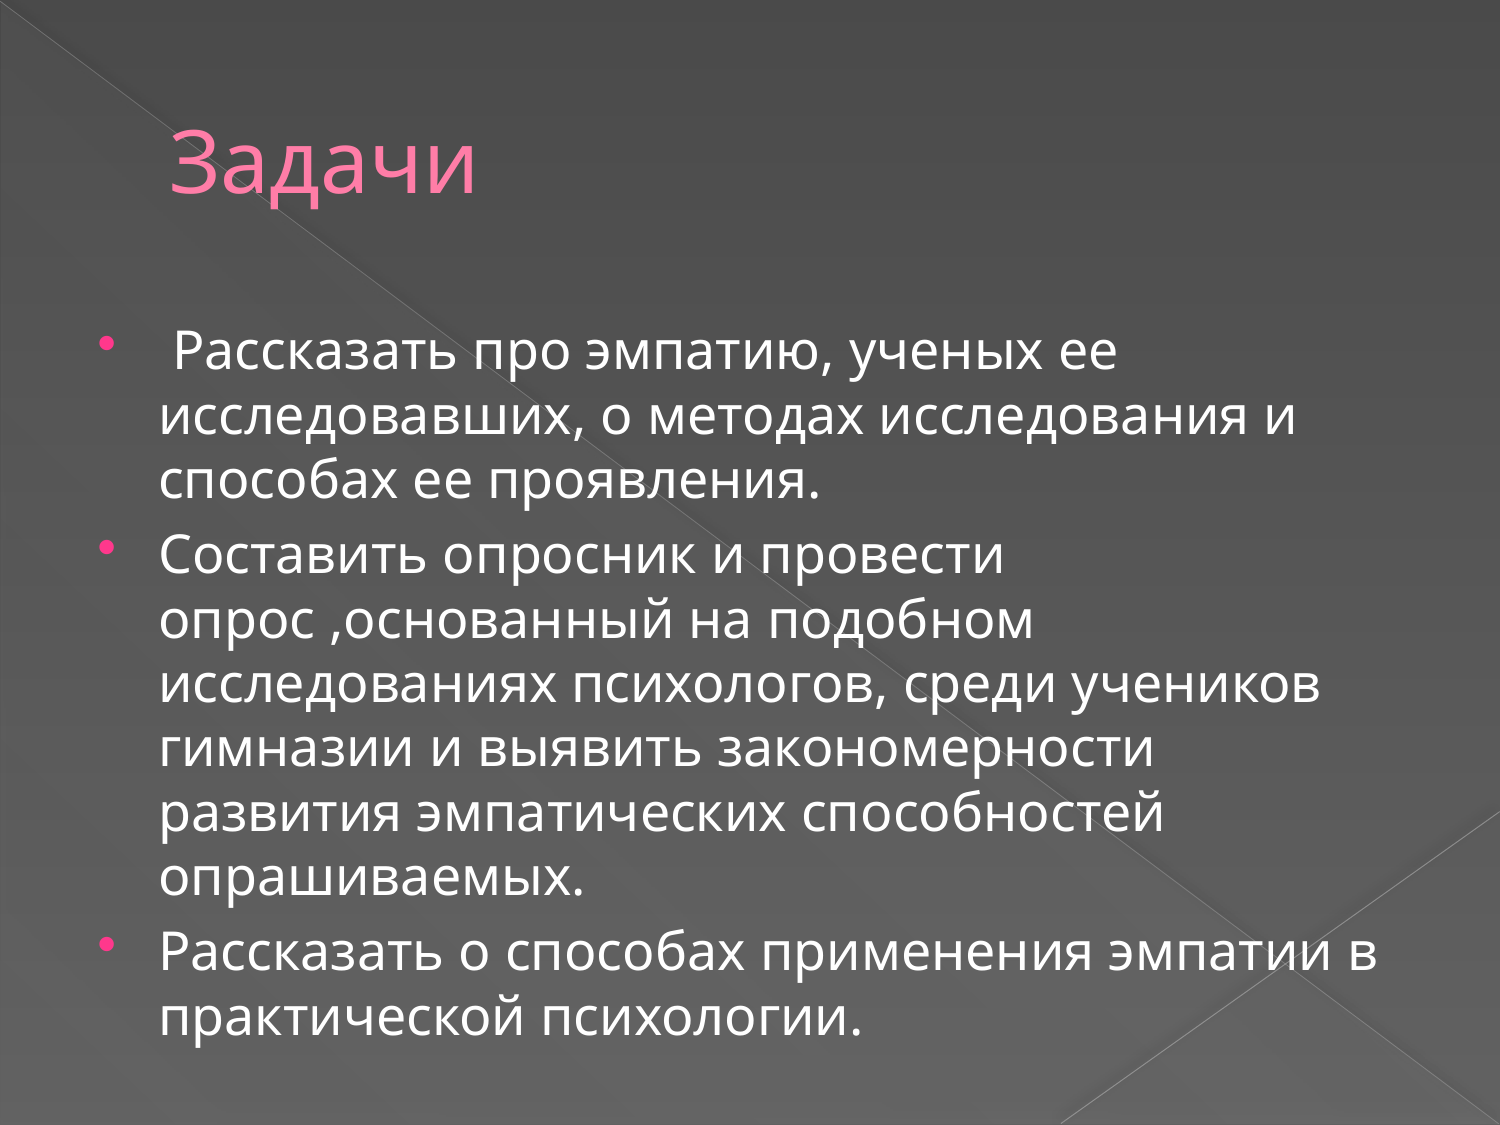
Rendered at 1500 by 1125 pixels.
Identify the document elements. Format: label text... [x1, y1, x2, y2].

list Рассказать про эмпатию, ученых ее исследовавших, о методах исследования и способах ее проявления. Составить опросник и провести опрос ,основанный на подобном исследованиях психологов, среди учеников гимназии и выявить закономерности развития эмпатических способностей опрашиваемых. Рассказать о способах применения эмпатии в практической психологии. [75, 308, 1425, 1059]
title Задачи [75, 43, 1425, 274]
